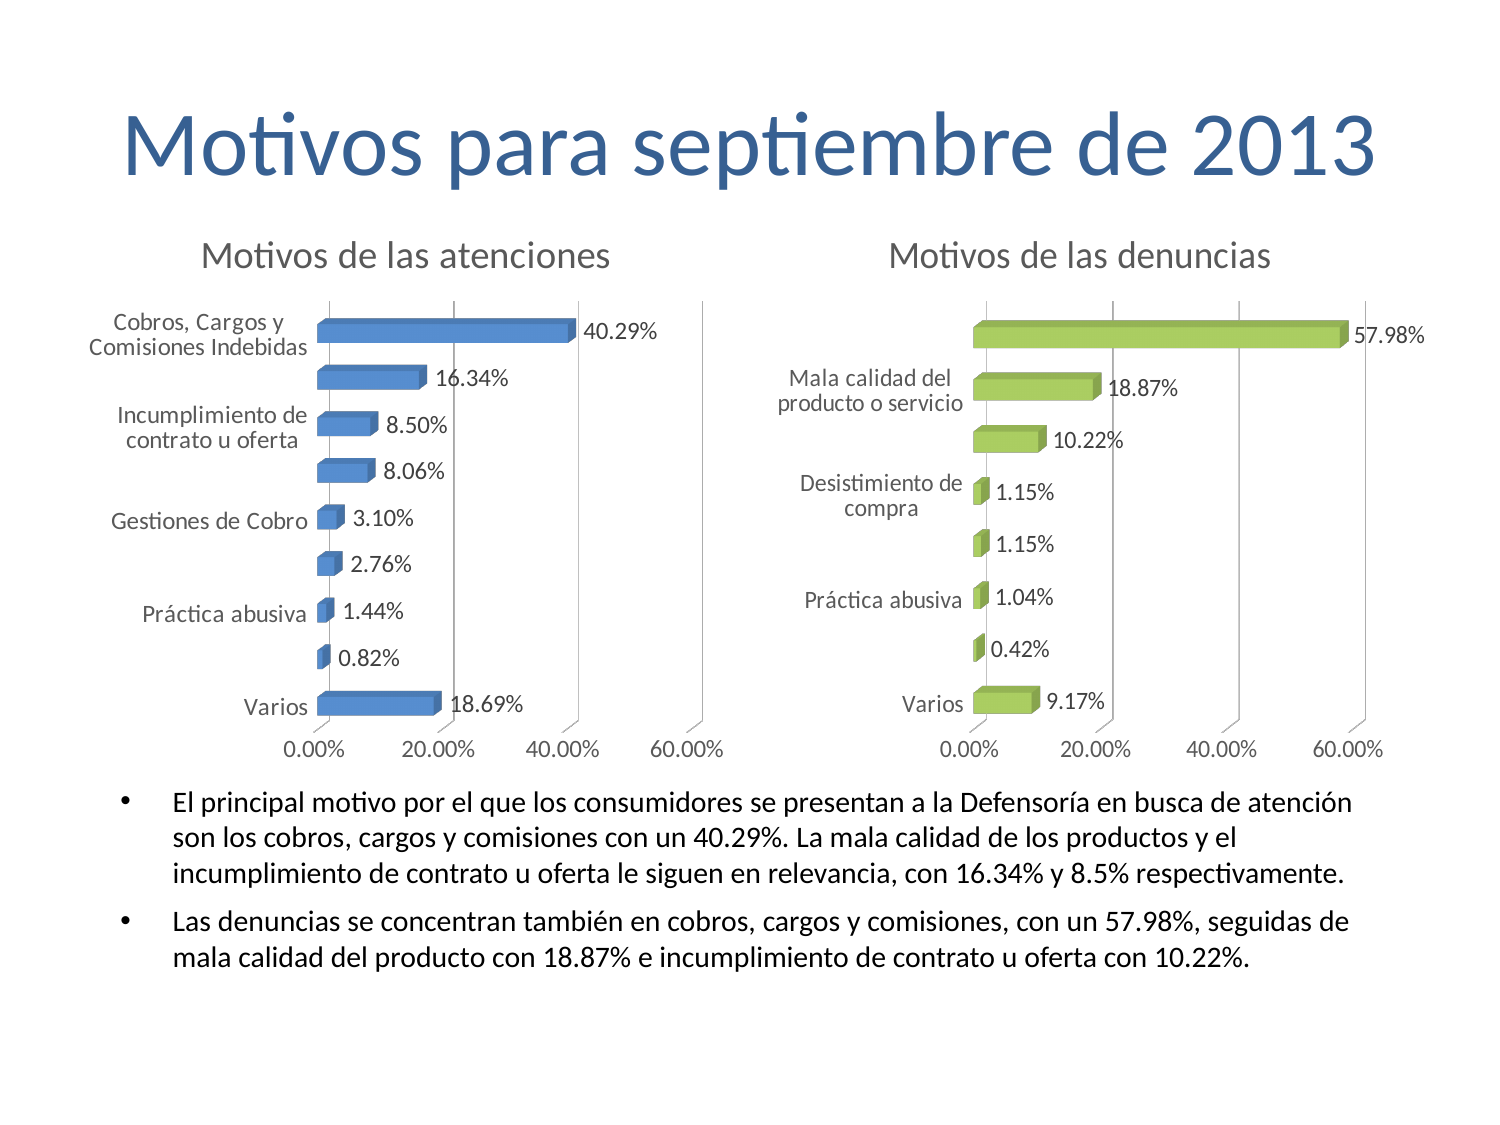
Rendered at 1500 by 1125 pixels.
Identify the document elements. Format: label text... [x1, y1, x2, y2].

title Motivos para septiembre de 2013 [75, 45, 1425, 233]
chart [74, 207, 738, 776]
chart [762, 207, 1426, 776]
text_box El principal motivo por el que los consumidores se presentan a la Defensoría en busca de atención son los cobros, cargos y comisiones con un 40.29%. La mala calidad de los productos y el incumplimiento de contrato u oferta le siguen en relevancia, con 16.34% y 8.5% respectivamente. Las denuncias se concentran también en cobros, cargos y comisiones, con un 57.98%, seguidas de mala calidad del producto con 18.87% e incumplimiento de contrato u oferta con 10.22%. [105, 775, 1407, 1032]
